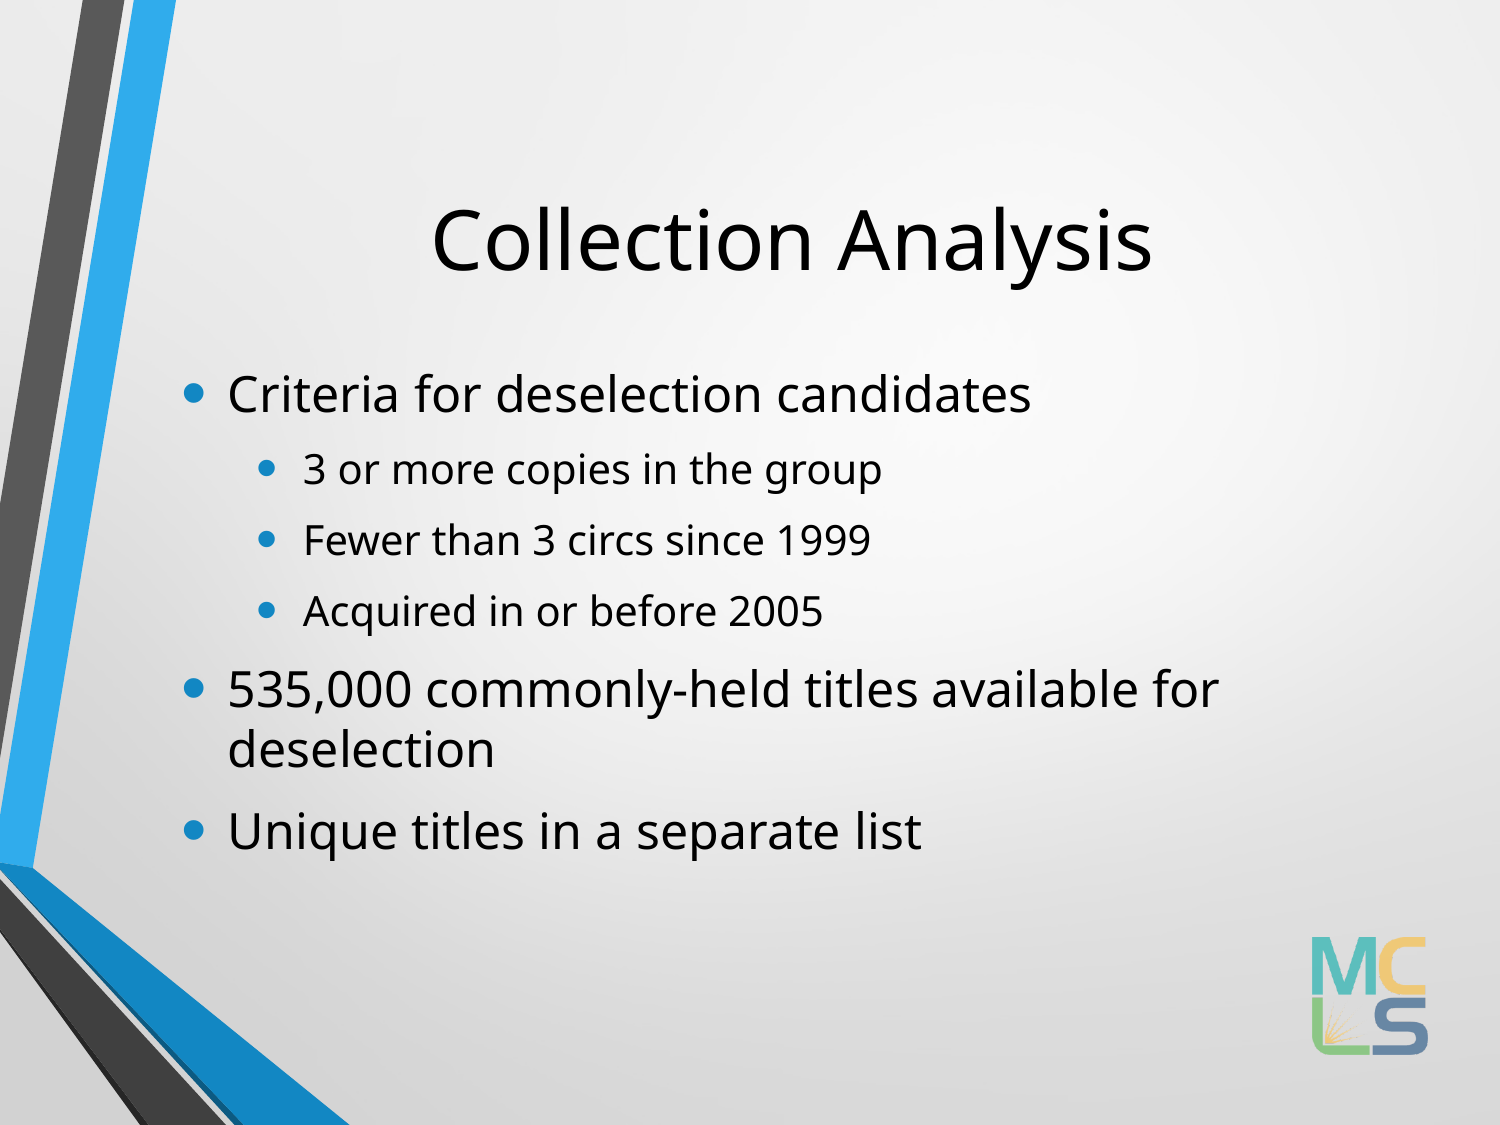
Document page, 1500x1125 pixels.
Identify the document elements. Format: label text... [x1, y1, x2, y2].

picture [1311, 937, 1428, 1055]
title Collection Analysis [161, 75, 1425, 400]
list Criteria for deselection candidates 3 or more copies in the group Fewer than 3 circs since 1999 Acquired in or before 2005 535,000 commonly-held titles available for deselection Unique titles in a separate list [165, 337, 1430, 885]
